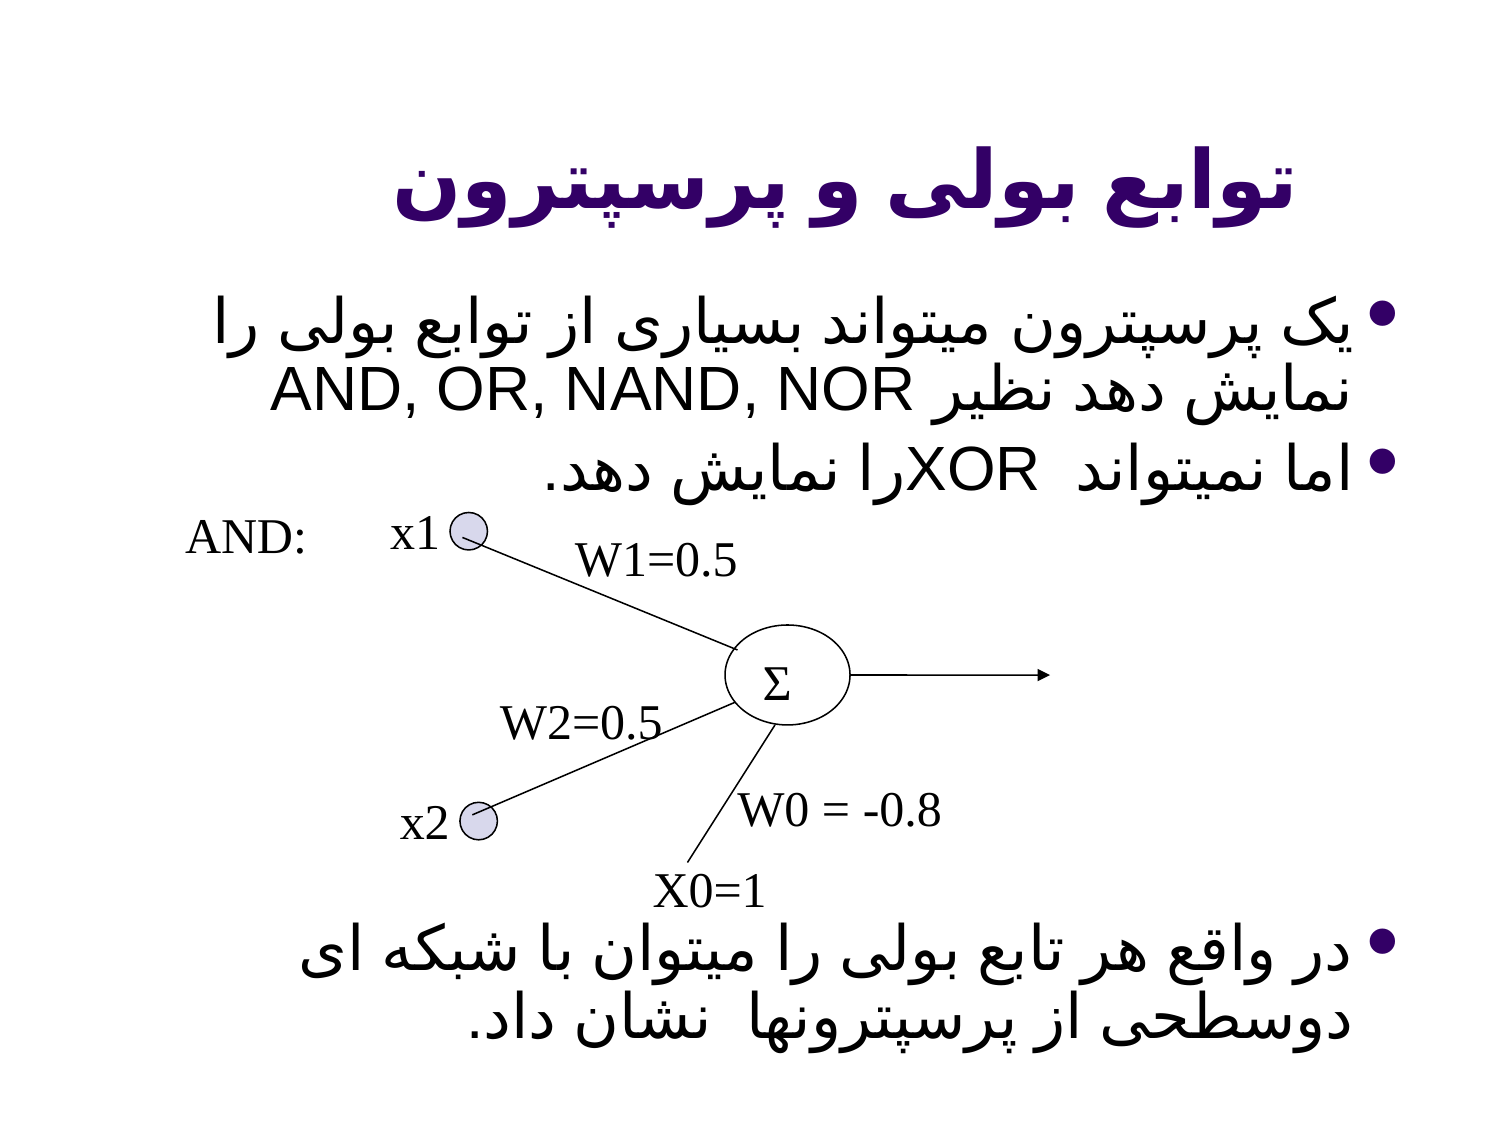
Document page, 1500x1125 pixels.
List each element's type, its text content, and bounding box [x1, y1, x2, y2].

text_box [849, 668, 1051, 682]
text_box [465, 802, 498, 840]
text_box W1=0.5 [559, 519, 753, 594]
text_box Σ [747, 643, 807, 719]
text_box AND: [170, 496, 335, 572]
text_box x2 [385, 781, 465, 857]
list یک پرسپترون میتواند بسیاری از توابع بولی را نمایش دهد نظیر AND, OR, NAND, NOR اما نمیتواند XORرا نمایش دهد. در واقع هر تابع بولی را میتوان با شبکه ای دوسطحی از پرسپترونها نشان داد. [75, 282, 1425, 1125]
text_box توابع بولی و پرسپترون [75, 20, 1313, 233]
text_box x1 [375, 491, 455, 567]
text_box W2=0.5 [484, 681, 678, 757]
text_box [455, 512, 488, 550]
text_box [725, 624, 851, 725]
text_box X0=1 [637, 850, 782, 926]
text_box W0 = -0.8 [722, 769, 957, 844]
